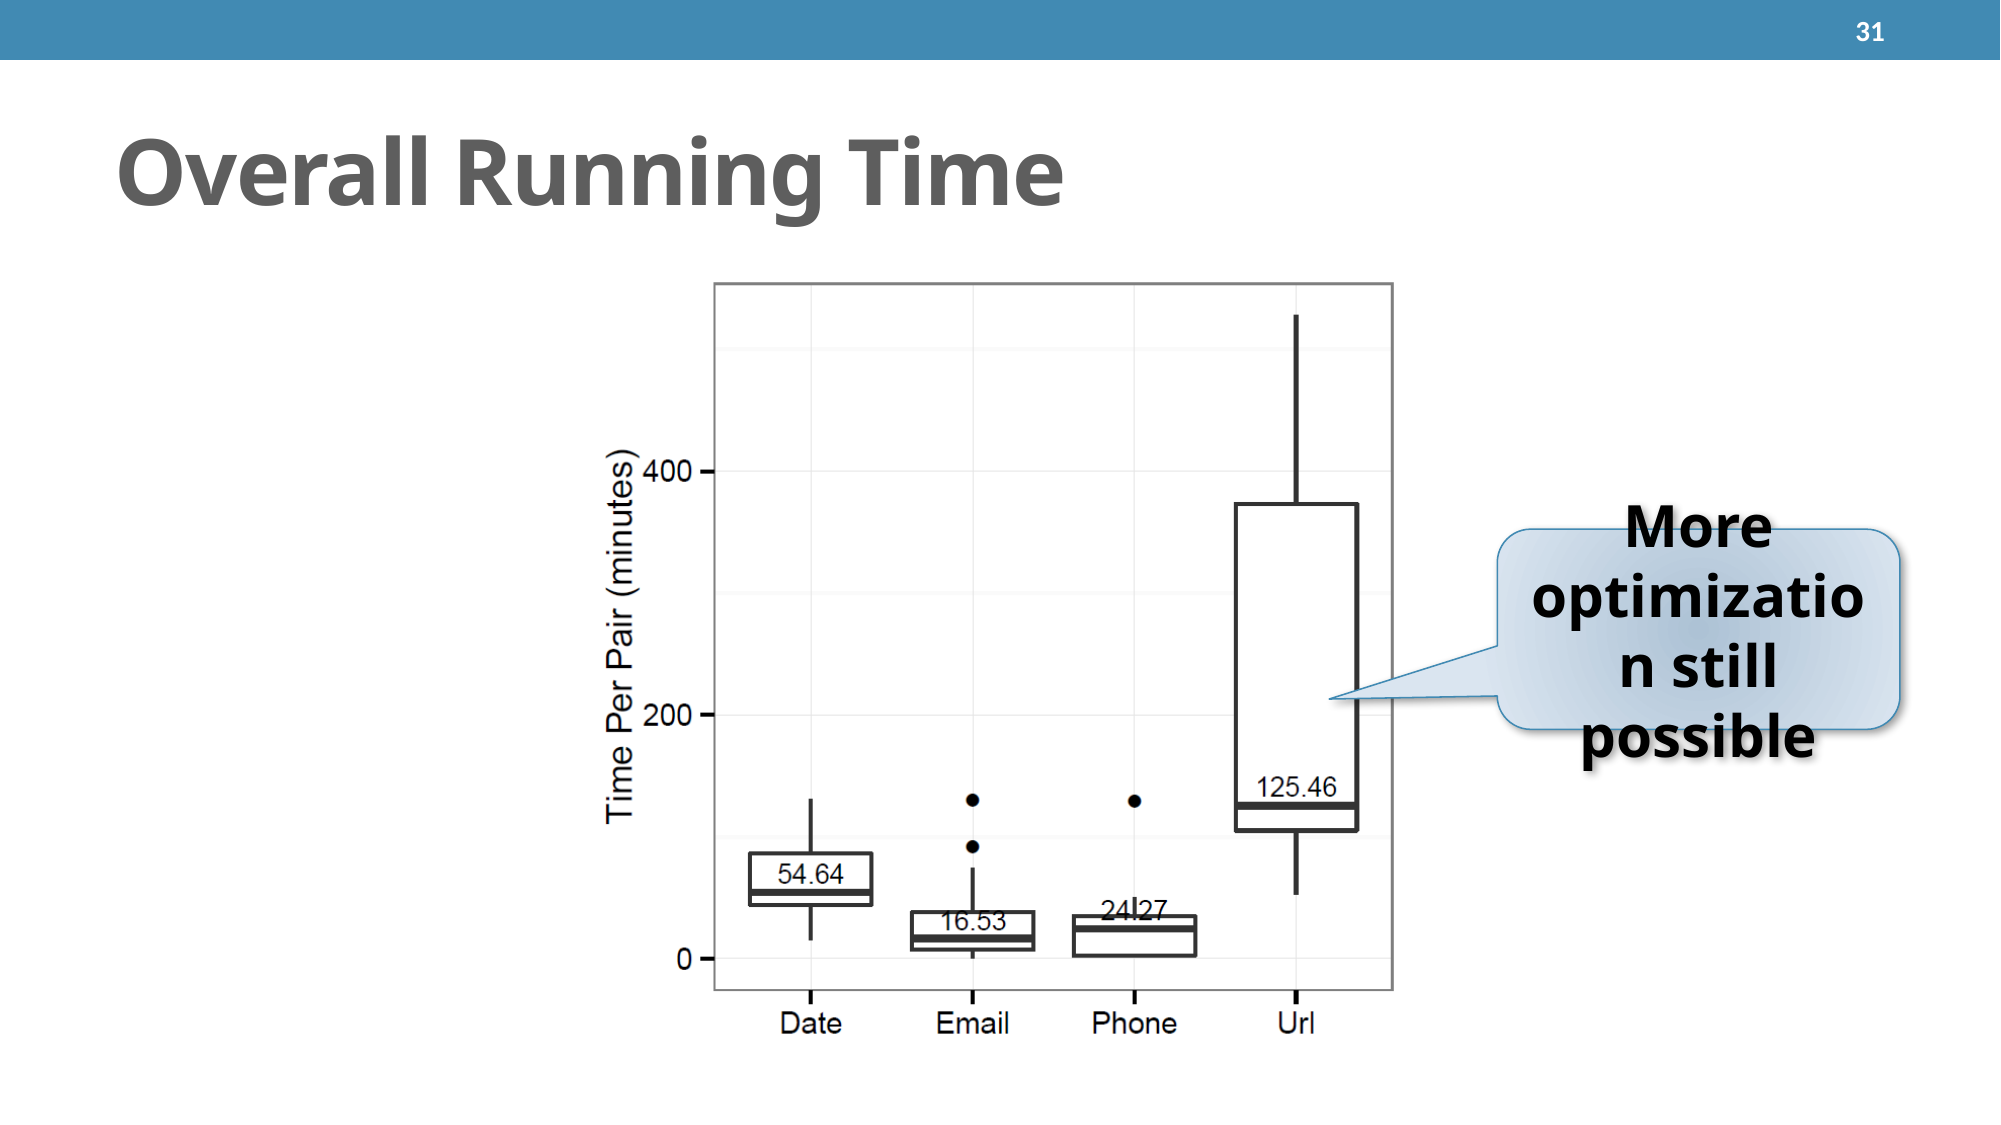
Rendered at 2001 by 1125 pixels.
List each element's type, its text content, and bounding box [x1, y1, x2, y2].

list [591, 262, 1409, 1063]
title Overall Running Time [99, 87, 1900, 250]
text_box More optimization still possible [1417, 528, 1901, 731]
slide_number 31 [1666, 3, 1900, 57]
